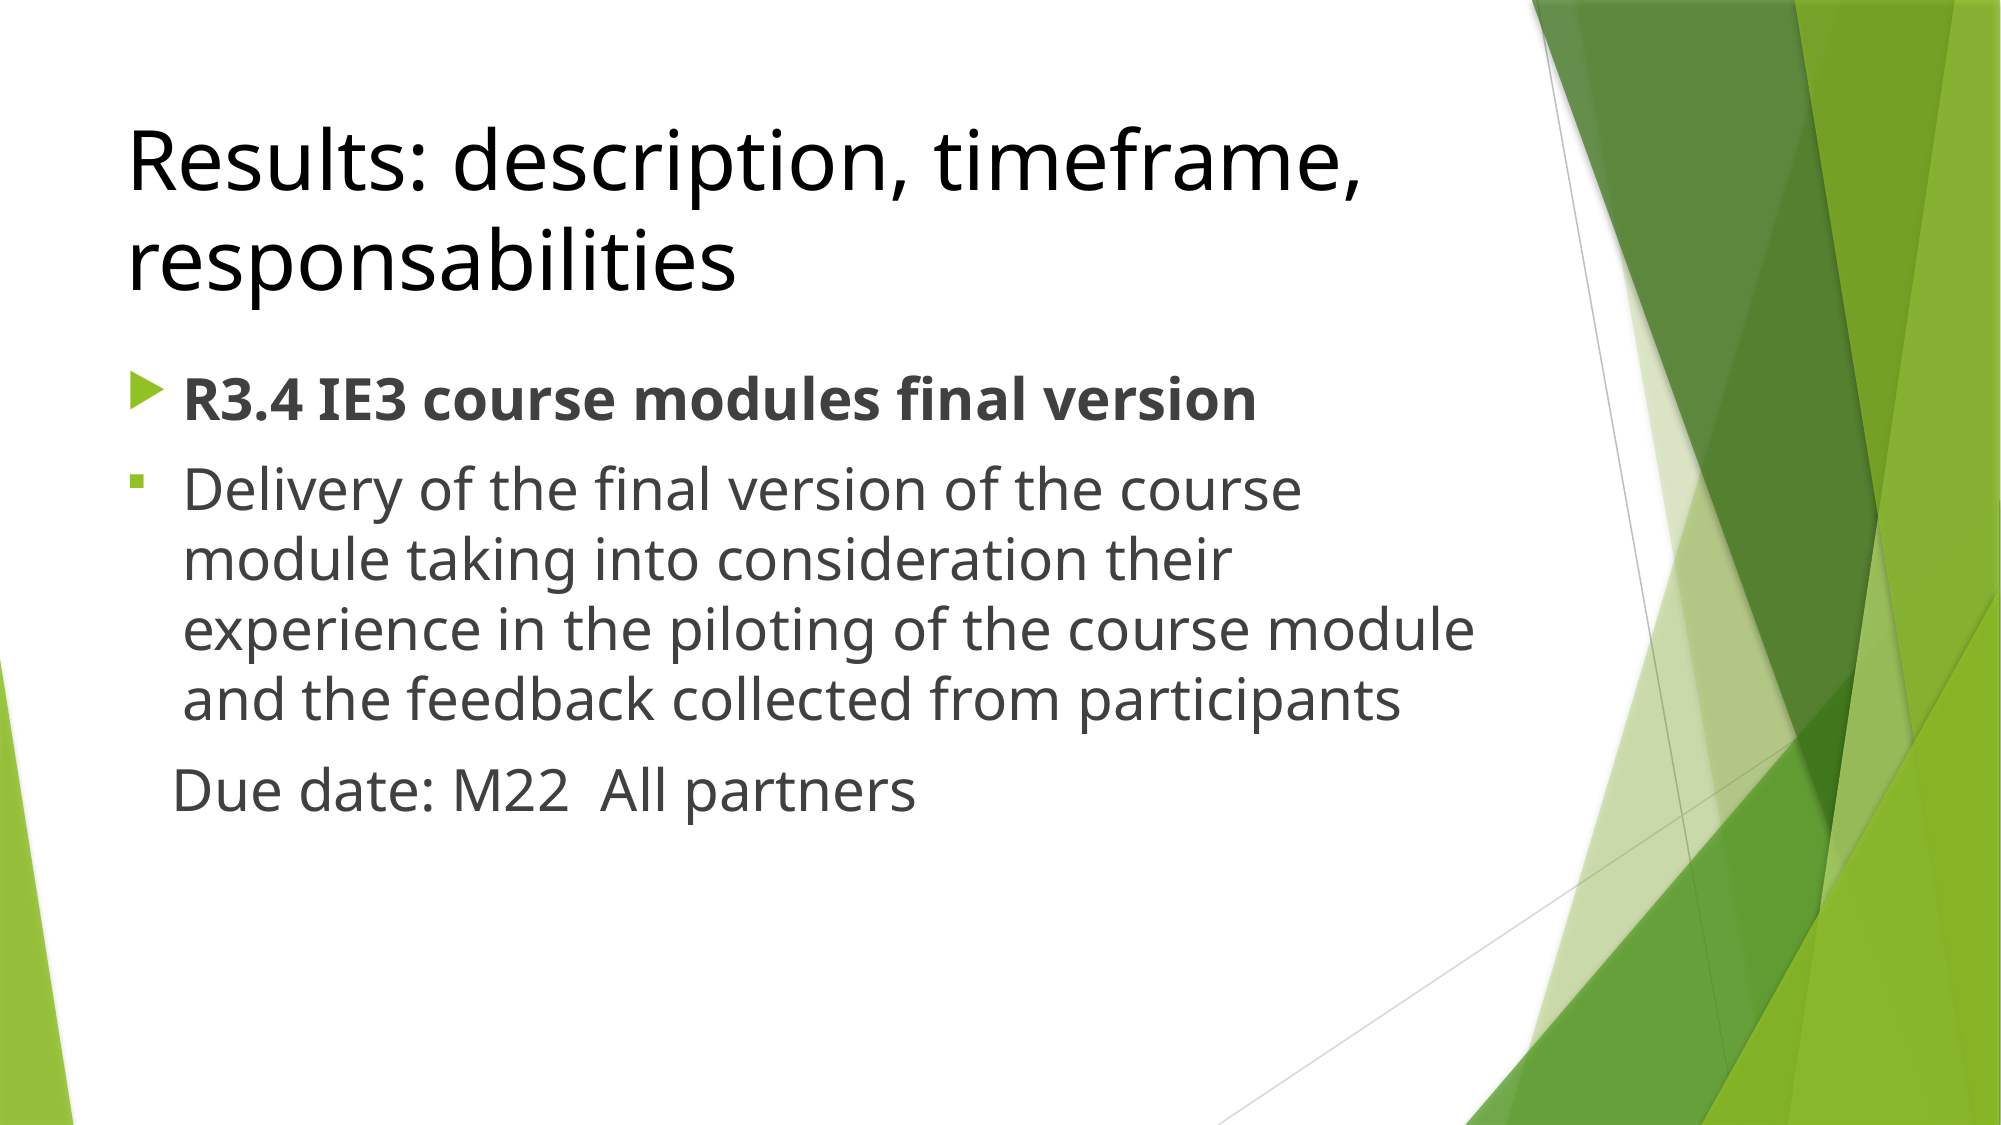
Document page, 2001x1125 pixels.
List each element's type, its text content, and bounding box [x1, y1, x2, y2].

list R3.4 IE3 course modules final version Delivery of the final version of the course module taking into consideration their experience in the piloting of the course module and the feedback collected from participants Due date: M22 All partners [111, 354, 1522, 992]
title Results: description, timeframe, responsabilities [111, 99, 1522, 317]
